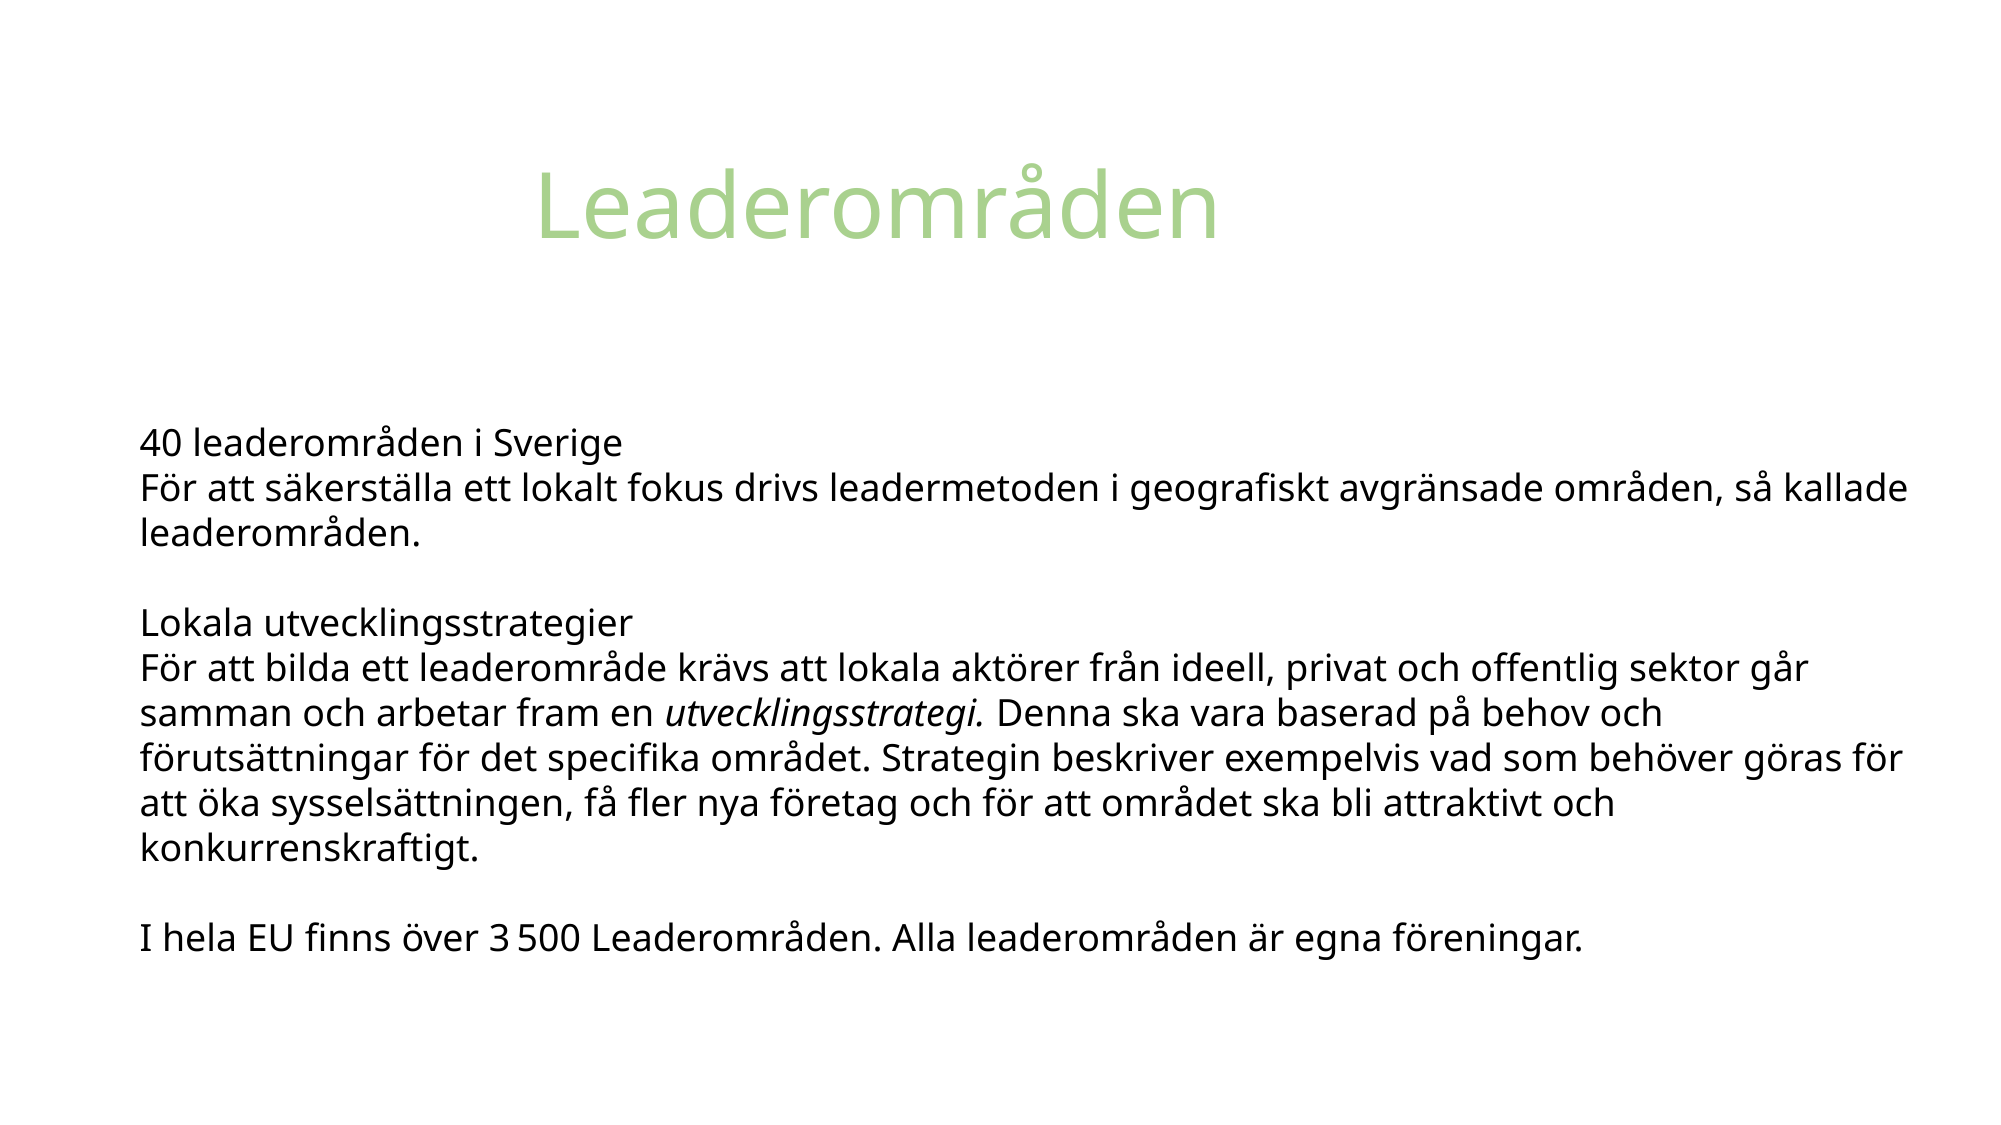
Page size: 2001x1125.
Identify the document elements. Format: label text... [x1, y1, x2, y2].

text_box 40 leaderområden i Sverige För att säkerställa ett lokalt fokus drivs leadermetoden i geografiskt avgränsade områden, så kallade leaderområden. Lokala utvecklingsstrategier För att bilda ett leaderområde krävs att lokala aktörer från ideell, privat och offentlig sektor går samman och arbetar fram en utvecklingsstrategi. Denna ska vara baserad på behov och förutsättningar för det specifika området. Strategin beskriver exempelvis vad som behöver göras för att öka sysselsättningen, få fler nya företag och för att området ska bli attraktivt och konkurrenskraftigt. I hela EU finns över 3 500 Leaderområden. Alla leaderområden är egna föreningar. [124, 366, 1953, 1012]
text_box Leaderområden [195, 139, 1562, 264]
